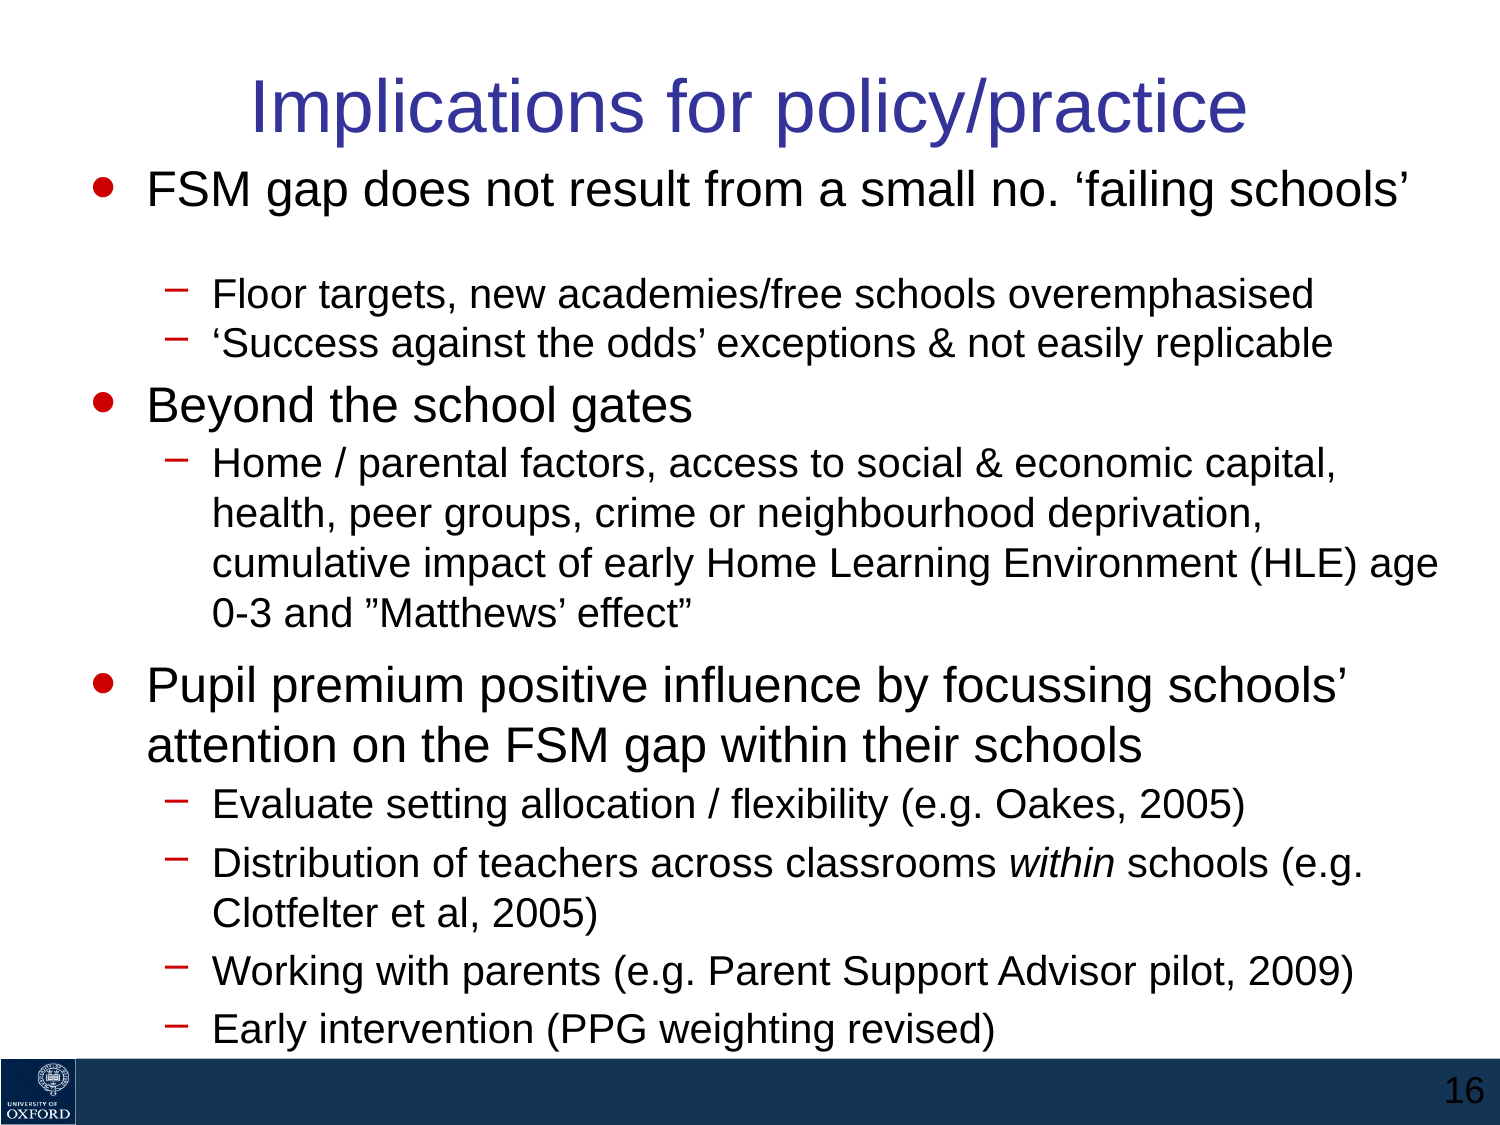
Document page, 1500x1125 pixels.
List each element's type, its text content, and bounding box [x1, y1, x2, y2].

picture [0, 1058, 76, 1125]
list FSM gap does not result from a small no. ‘failing schools’ Floor targets, new academies/free schools overemphasised ‘Success against the odds’ exceptions & not easily replicable Beyond the school gates Home / parental factors, access to social & economic capital, health, peer groups, crime or neighbourhood deprivation, cumulative impact of early Home Learning Environment (HLE) age 0-3 and ”Matthews’ effect” Pupil premium positive influence by focussing schools’ attention on the FSM gap within their schools Evaluate setting allocation / flexibility (e.g. Oakes, 2005) Distribution of teachers across classrooms within schools (e.g. Clotfelter et al, 2005) Working with parents (e.g. Parent Support Advisor pilot, 2009) Early intervention (PPG weighting revised) [74, 160, 1471, 1036]
title Implications for policy/practice [74, 44, 1426, 160]
